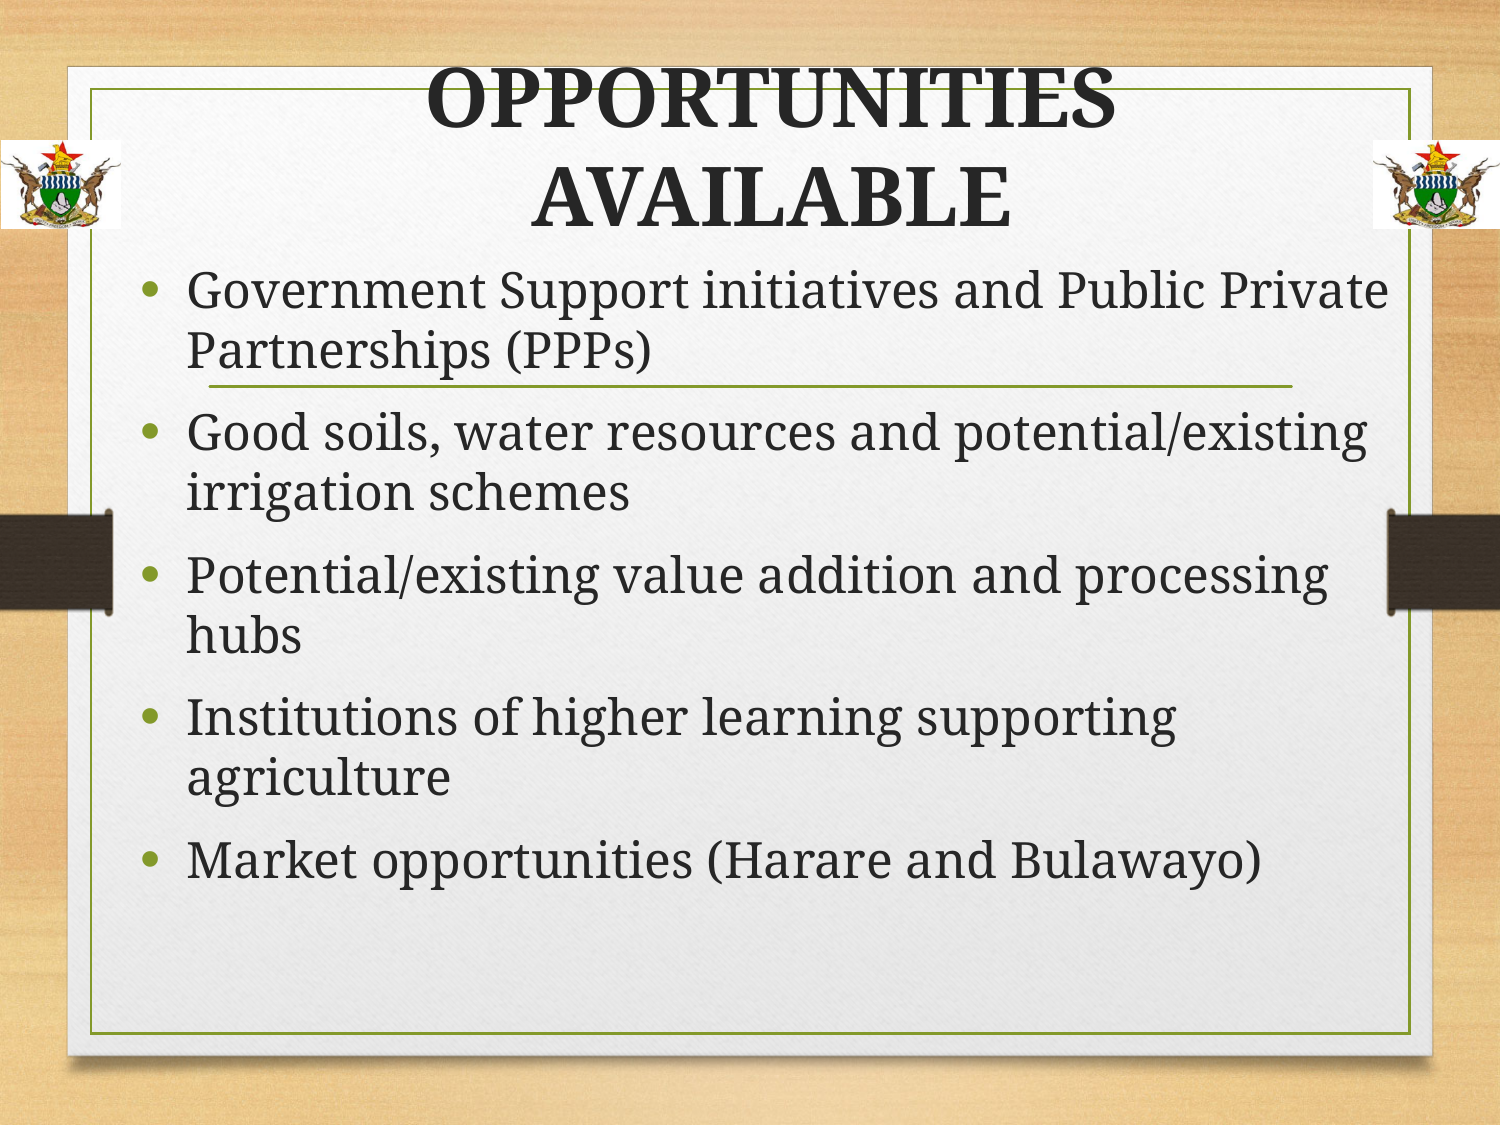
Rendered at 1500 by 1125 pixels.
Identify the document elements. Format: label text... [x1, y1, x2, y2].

list Government Support initiatives and Public Private Partnerships (PPPs) Good soils, water resources and potential/existing irrigation schemes Potential/existing value addition and processing hubs Institutions of higher learning supporting agriculture Market opportunities (Harare and Bulawayo) [124, 250, 1419, 965]
title OPPORTUNITIES AVAILABLE [214, 36, 1330, 250]
picture [0, 0, 1500, 1125]
